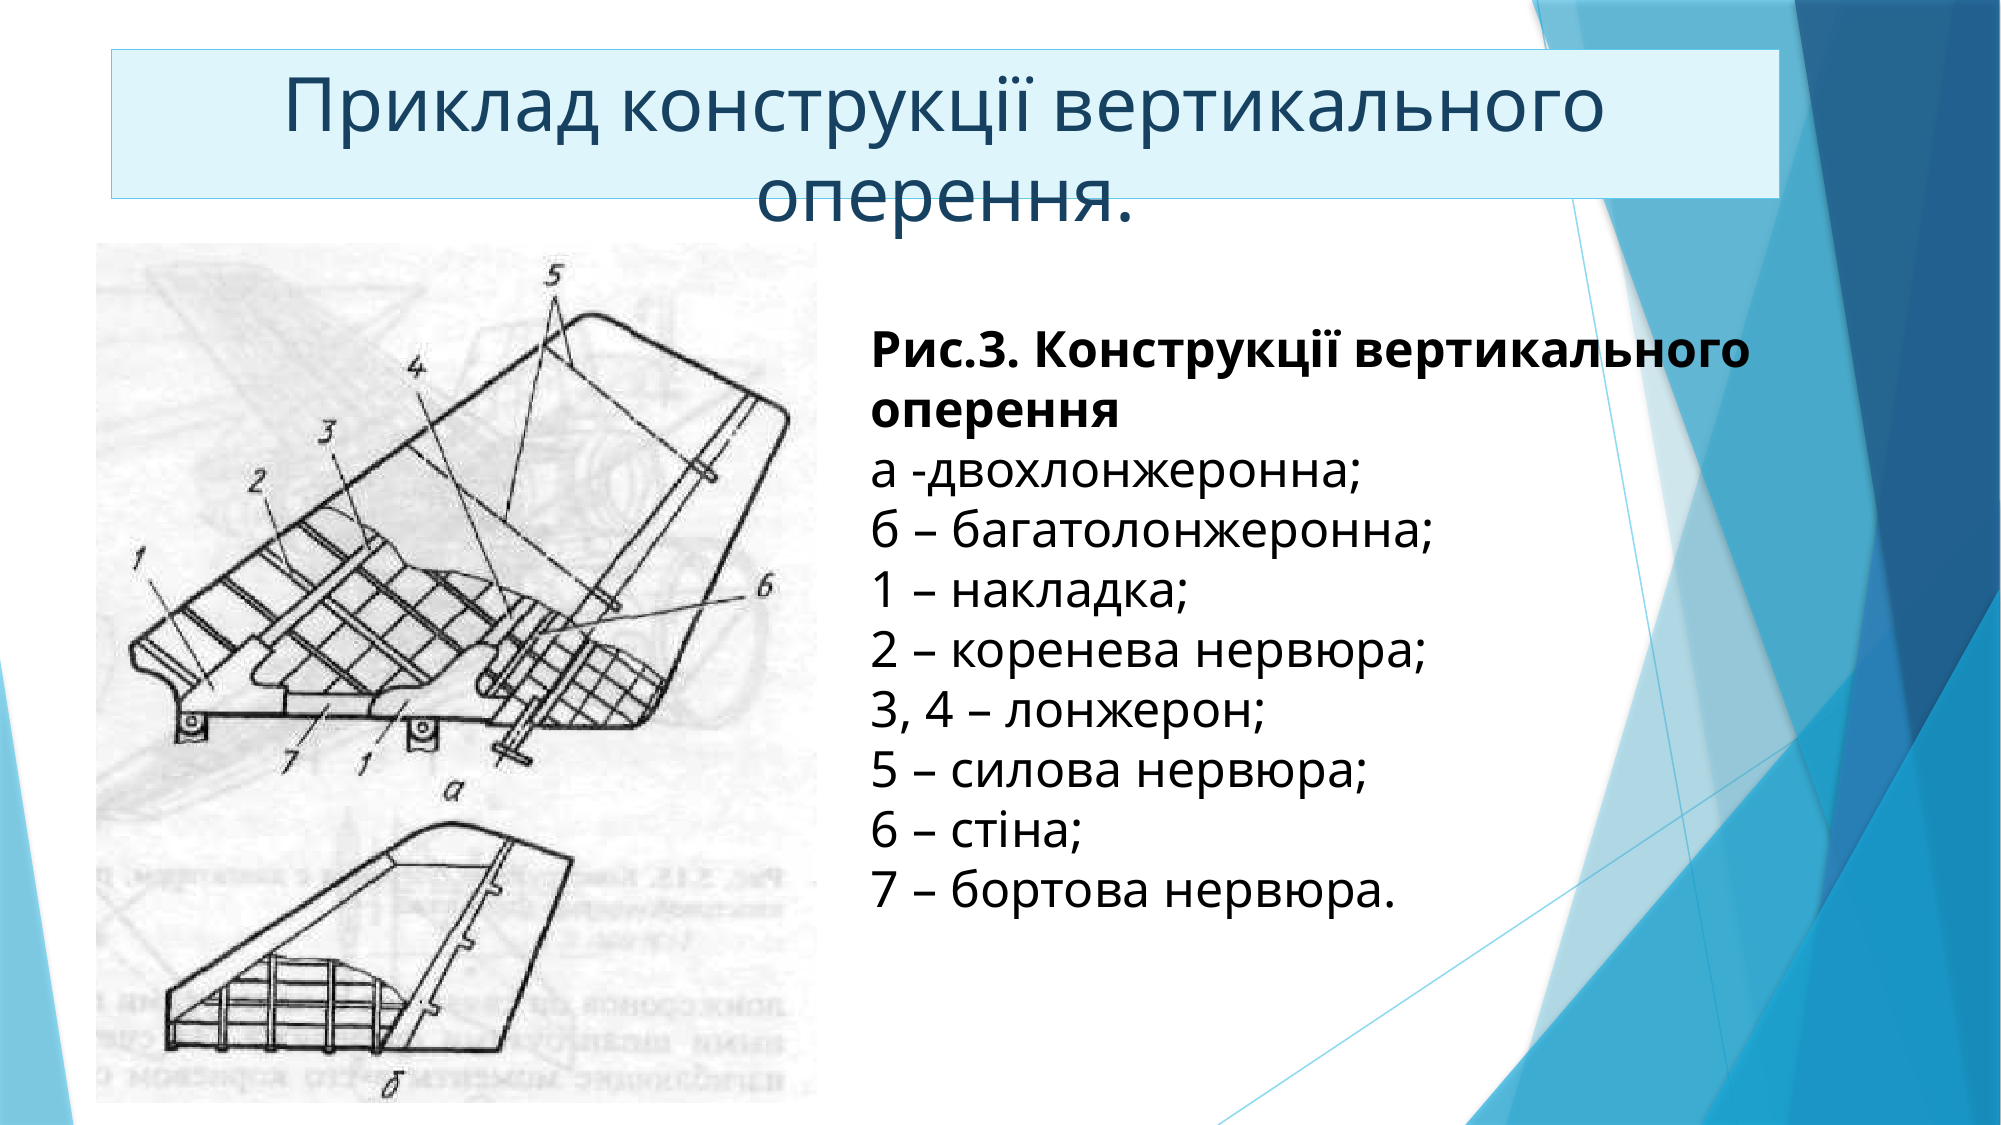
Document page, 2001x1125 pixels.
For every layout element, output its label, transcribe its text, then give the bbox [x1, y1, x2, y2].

title Приклад конструкції вертикального оперення. [111, 49, 1780, 199]
text_box Рис.3. Конструкції вертикального оперення а -двохлонжеронна; б – багатолонжеронна; 1 – накладка; 2 – коренева нервюра; 3, 4 – лонжерон; 5 – силова нервюра; 6 – стіна; 7 – бортова нервюра. [856, 310, 1929, 925]
picture [95, 242, 817, 1103]
